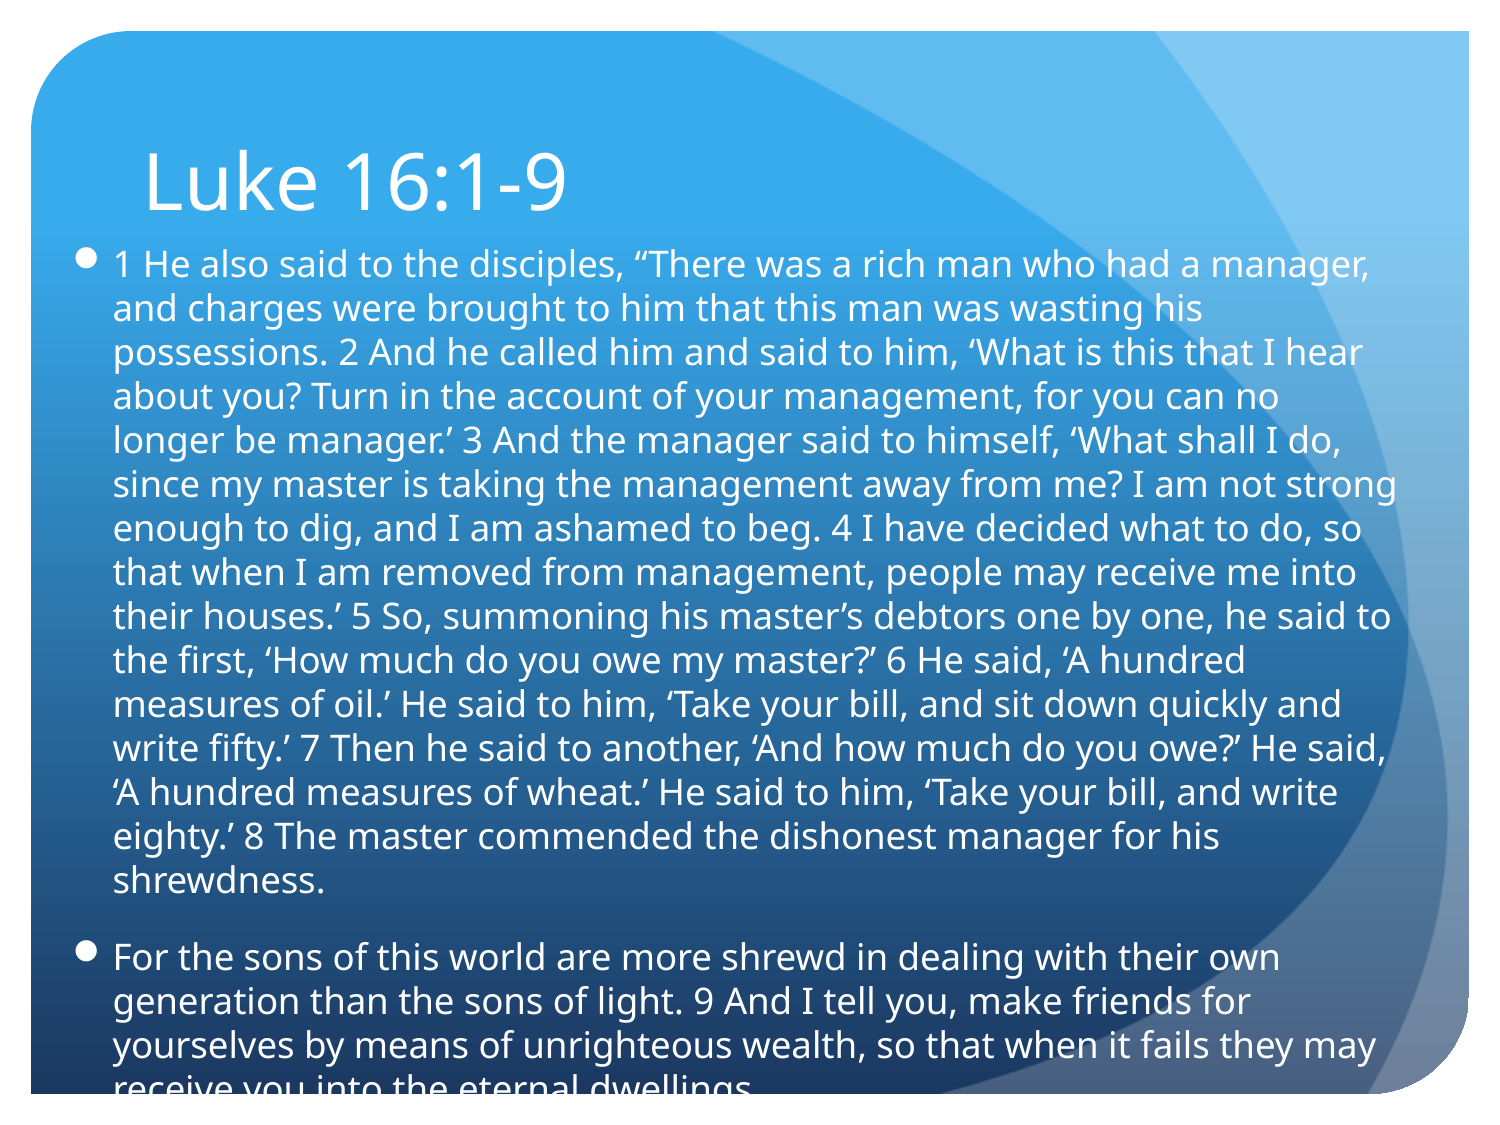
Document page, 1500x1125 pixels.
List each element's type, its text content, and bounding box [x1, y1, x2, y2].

list 1 He also said to the disciples, “There was a rich man who had a manager, and charges were brought to him that this man was wasting his possessions. 2 And he called him and said to him, ‘What is this that I hear about you? Turn in the account of your management, for you can no longer be manager.’ 3 And the manager said to himself, ‘What shall I do, since my master is taking the management away from me? I am not strong enough to dig, and I am ashamed to beg. 4 I have decided what to do, so that when I am removed from management, people may receive me into their houses.’ 5 So, summoning his master’s debtors one by one, he said to the first, ‘How much do you owe my master?’ 6 He said, ‘A hundred measures of oil.’ He said to him, ‘Take your bill, and sit down quickly and write fifty.’ 7 Then he said to another, ‘And how much do you owe?’ He said, ‘A hundred measures of wheat.’ He said to him, ‘Take your bill, and write eighty.’ 8 The master commended the dishonest manager for his shrewdness. For the sons of this world are more shrewd in dealing with their own generation than the sons of light. 9 And I tell you, make friends for yourselves by means of unrighteous wealth, so that when it fails they may receive you into the eternal dwellings. [57, 233, 1414, 1125]
title Luke 16:1-9 [127, 62, 1372, 233]
picture [24, 30, 1473, 1094]
